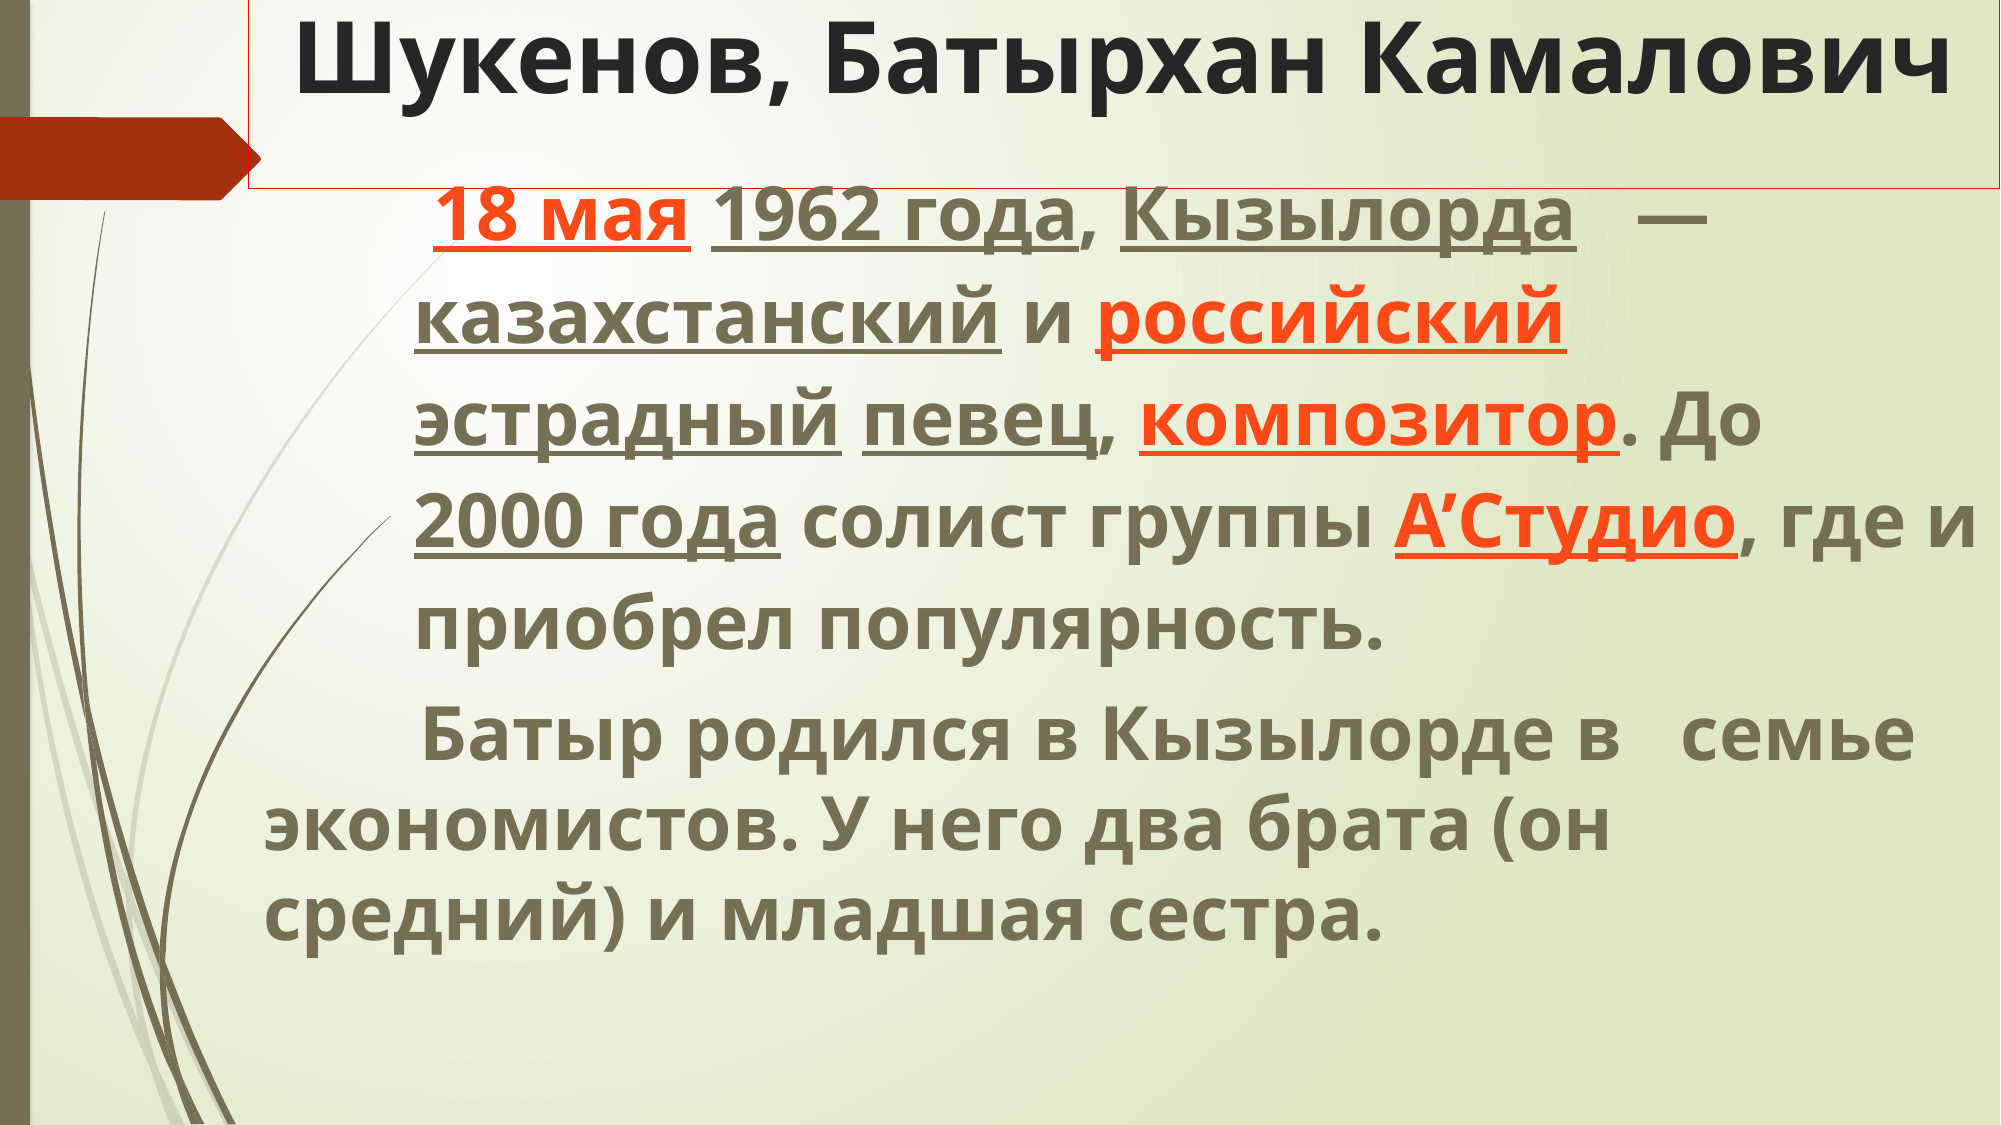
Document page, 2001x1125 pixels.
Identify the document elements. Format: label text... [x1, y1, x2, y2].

title Шукенов, Батырхан Камалович [248, 0, 2000, 158]
list 18 мая 1962 года, Кызылорда — казахстанский и российский эстрадный певец, композитор. До 2000 года солист группы А’Студио, где и приобрел популярность. Батыр родился в Кызылорде в семье экономистов. У него два брата (он средний) и младшая сестра. [248, 158, 2000, 1125]
